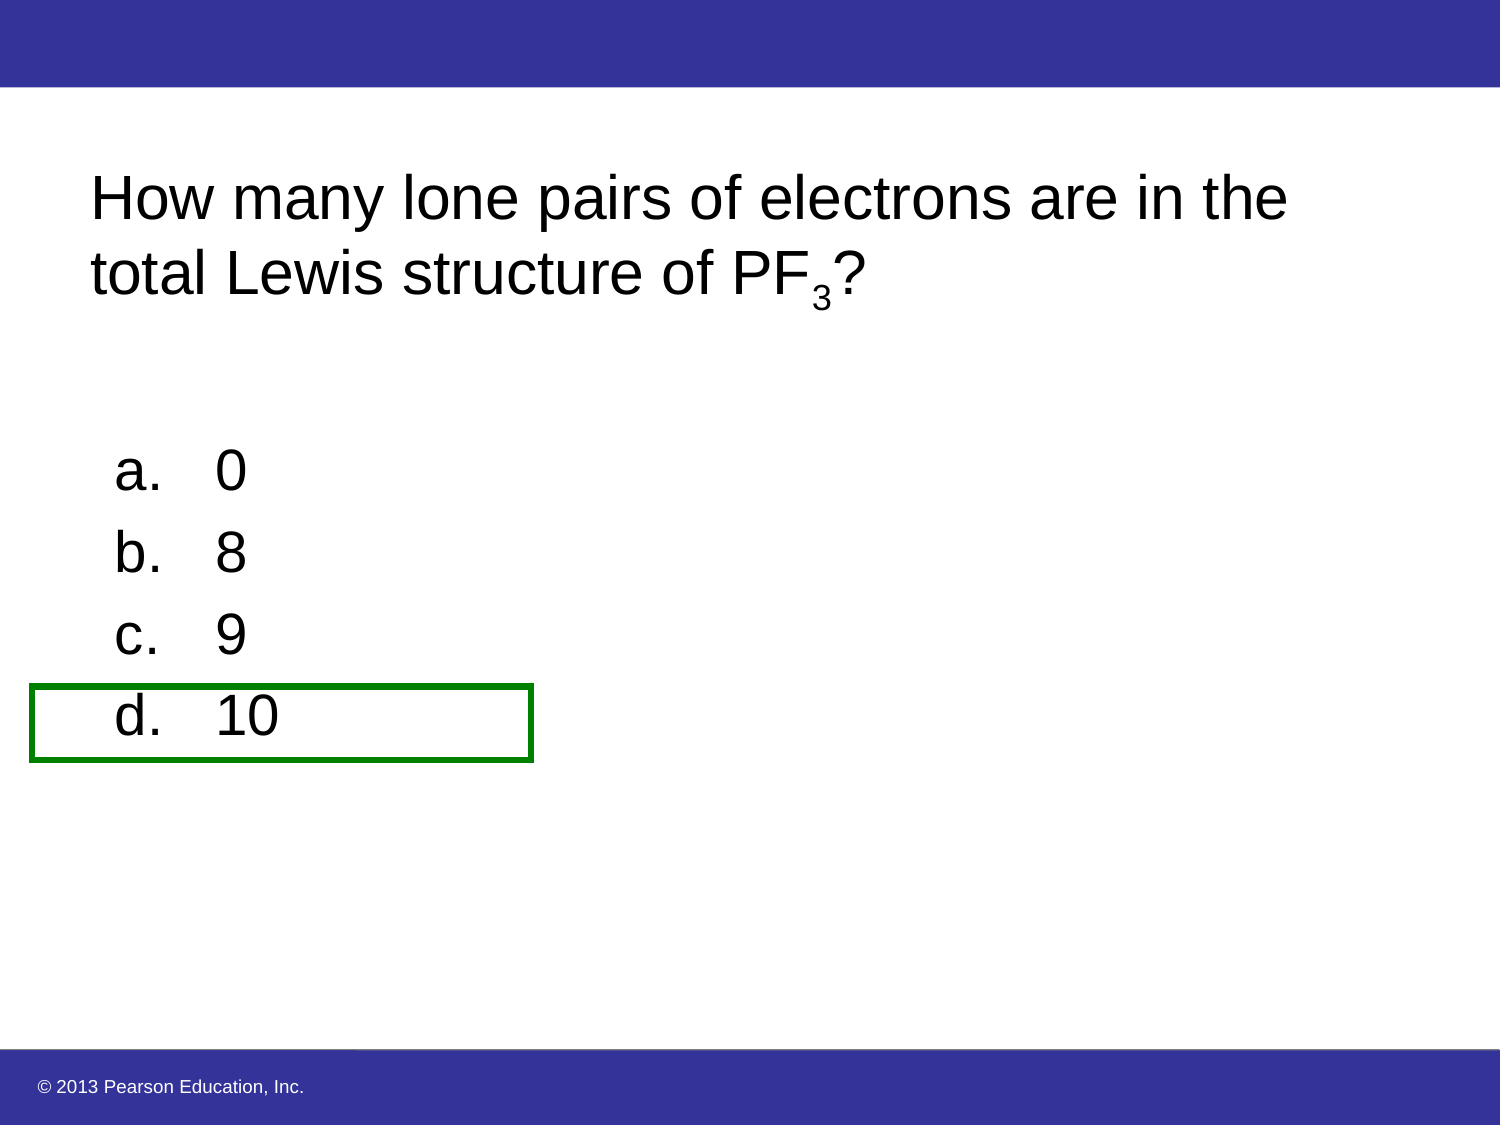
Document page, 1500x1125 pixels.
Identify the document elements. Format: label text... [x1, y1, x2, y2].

title How many lone pairs of electrons are in the total Lewis structure of PF3? [75, 99, 1425, 375]
list 0 8 9 10 [99, 425, 1500, 1000]
text_box [32, 686, 532, 761]
